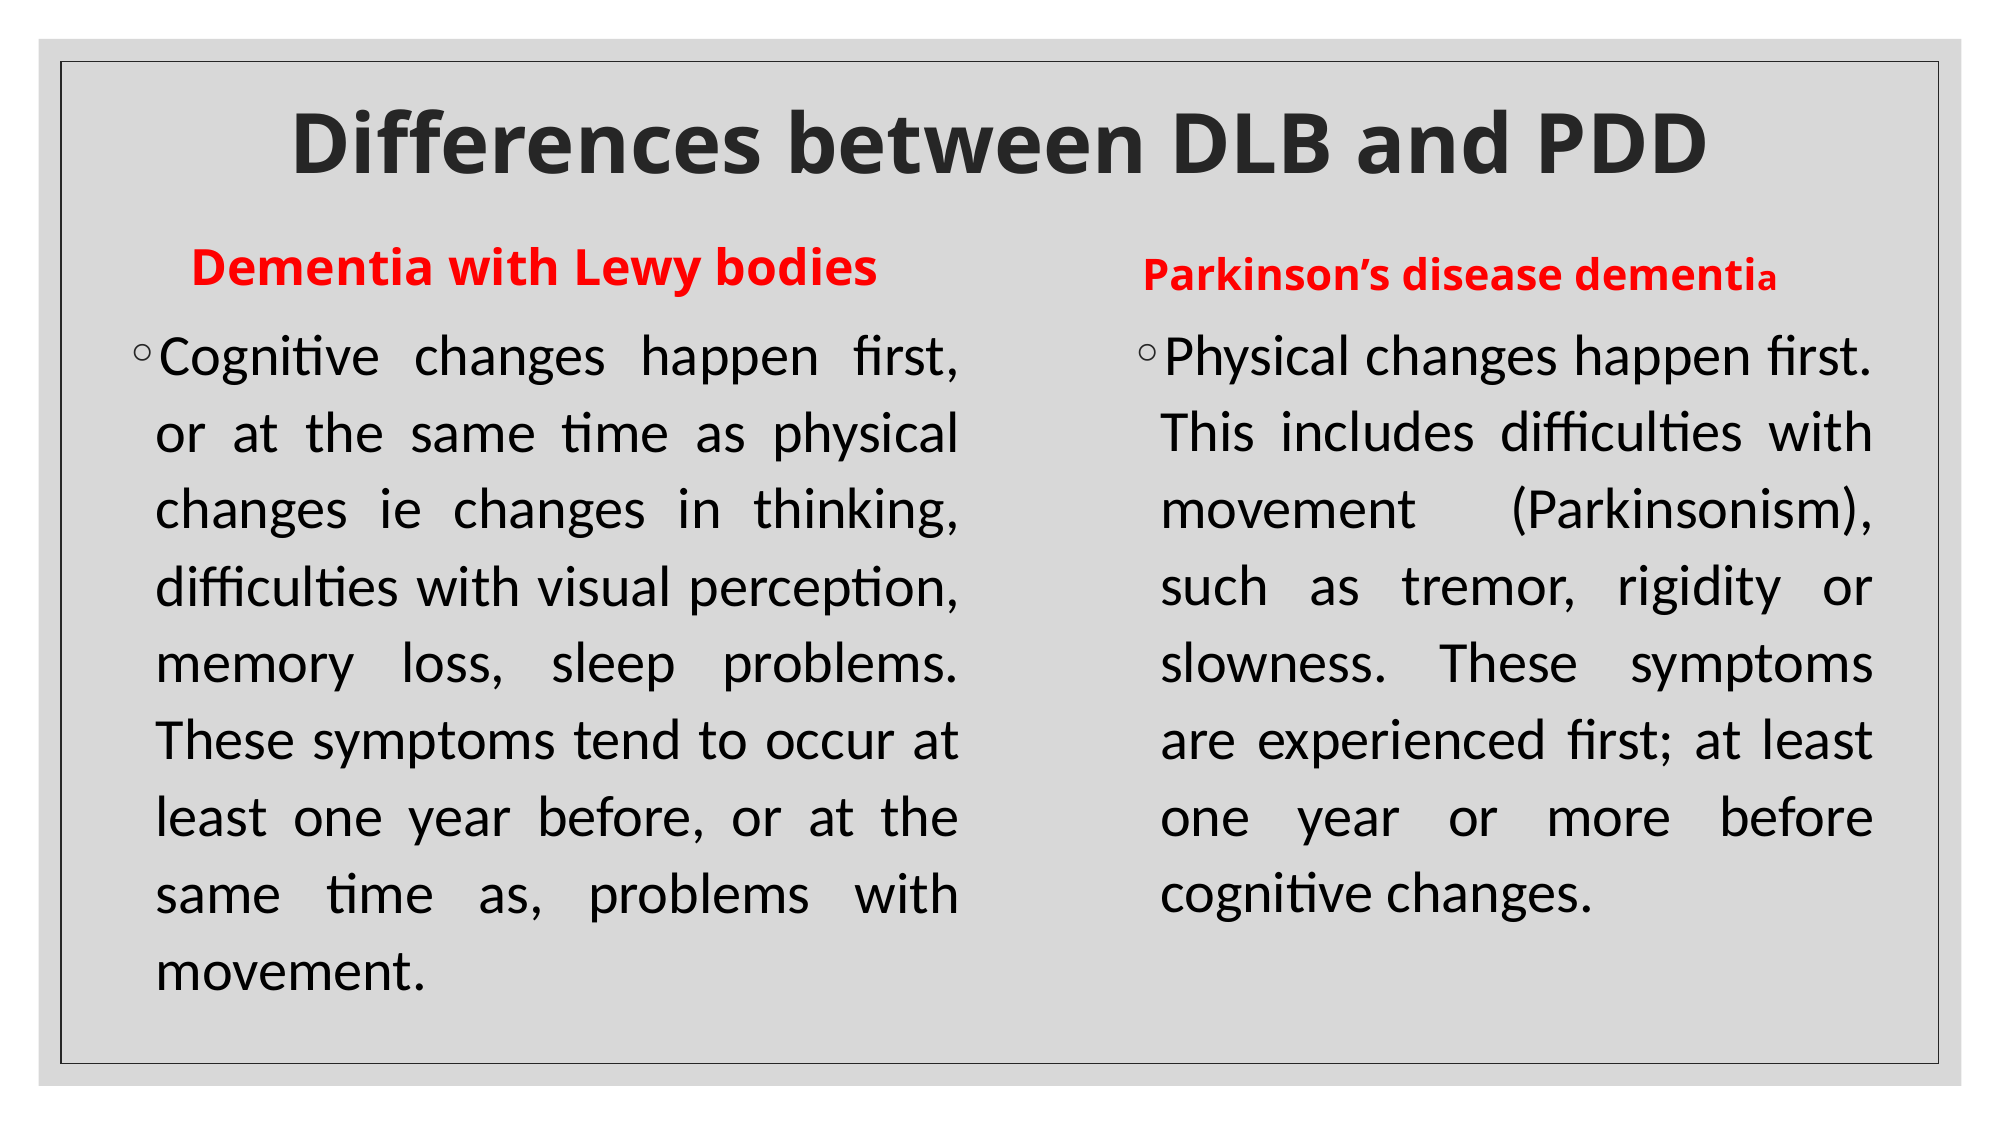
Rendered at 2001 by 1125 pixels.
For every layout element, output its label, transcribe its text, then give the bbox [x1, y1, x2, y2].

title Differences between DLB and PDD [174, 80, 1825, 213]
list Physical changes happen first. This includes difficulties with movement (Parkinsonism), such as tremor, rigidity or slowness. These symptoms are experienced first; at least one year or more before cognitive changes. [1115, 302, 1890, 1020]
list Dementia with Lewy bodies [175, 196, 941, 302]
list Cognitive changes happen first, or at the same time as physical changes ie changes in thinking, difficulties with visual perception, memory loss, sleep problems. These symptoms tend to occur at least one year before, or at the same time as, problems with movement. [110, 302, 976, 1020]
list Parkinson’s disease dementia [1059, 212, 1825, 328]
